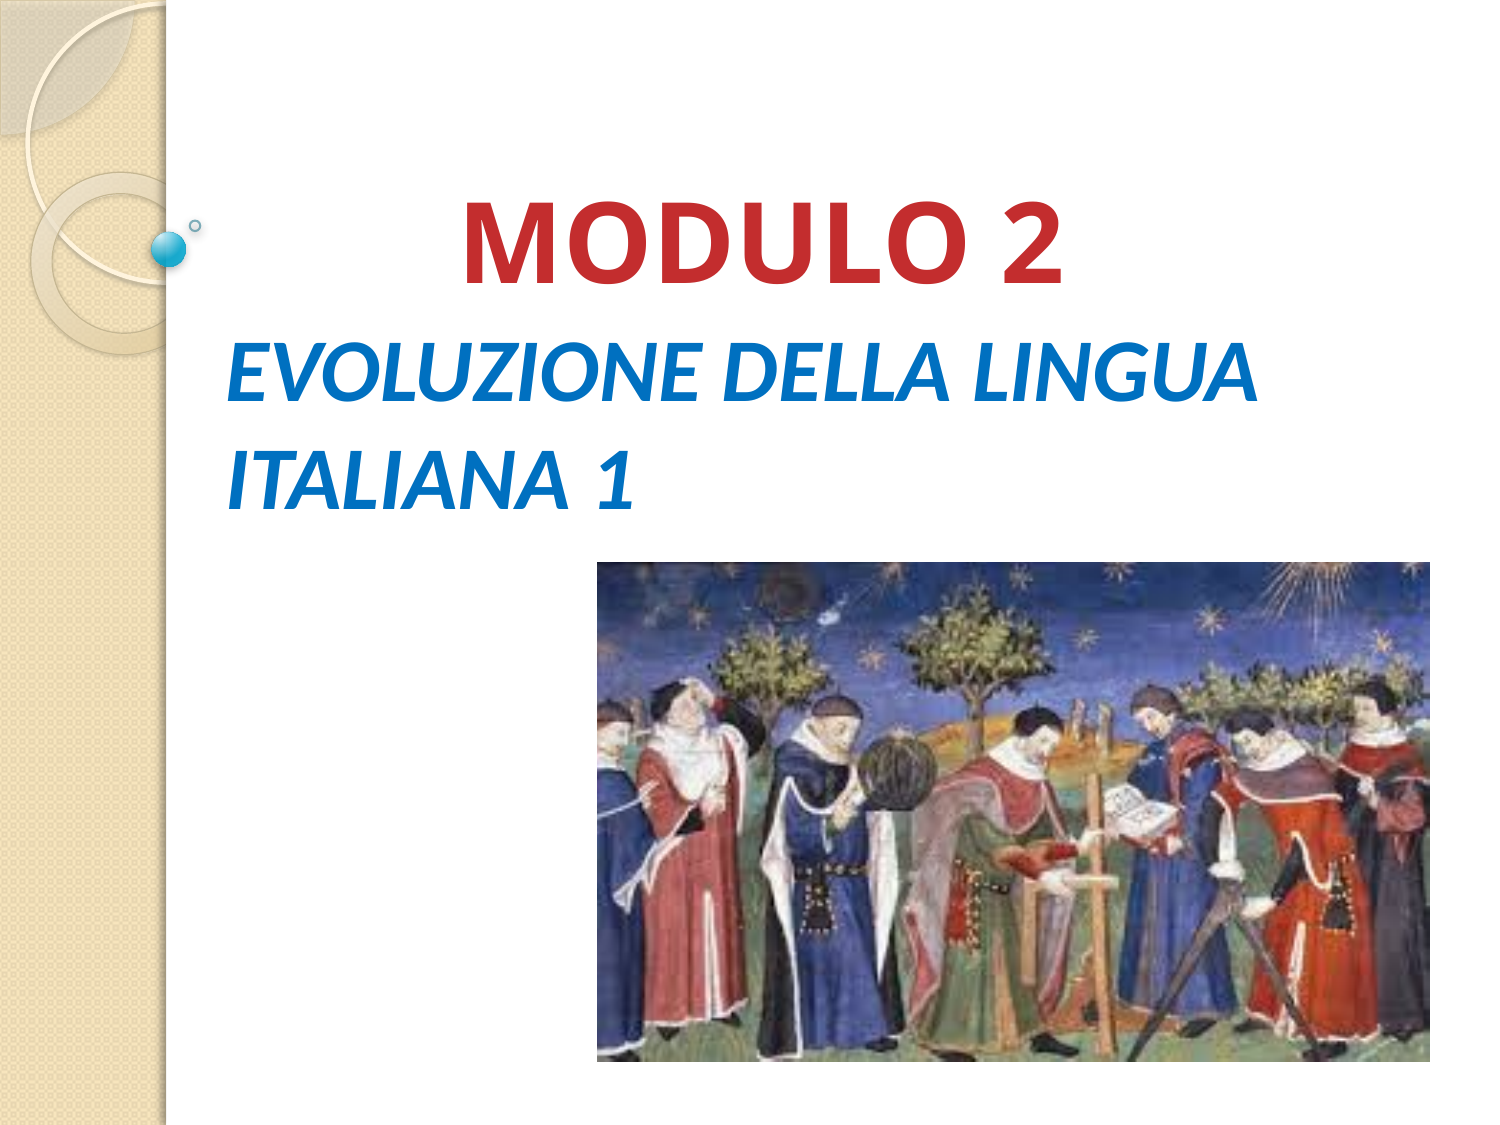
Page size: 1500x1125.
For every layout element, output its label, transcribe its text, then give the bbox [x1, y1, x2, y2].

text_box MODULO 2 [441, 163, 1081, 314]
title EVOLUZIONE DELLA LINGUA ITALIANA 1 [210, 292, 1426, 535]
picture [597, 562, 1430, 1062]
